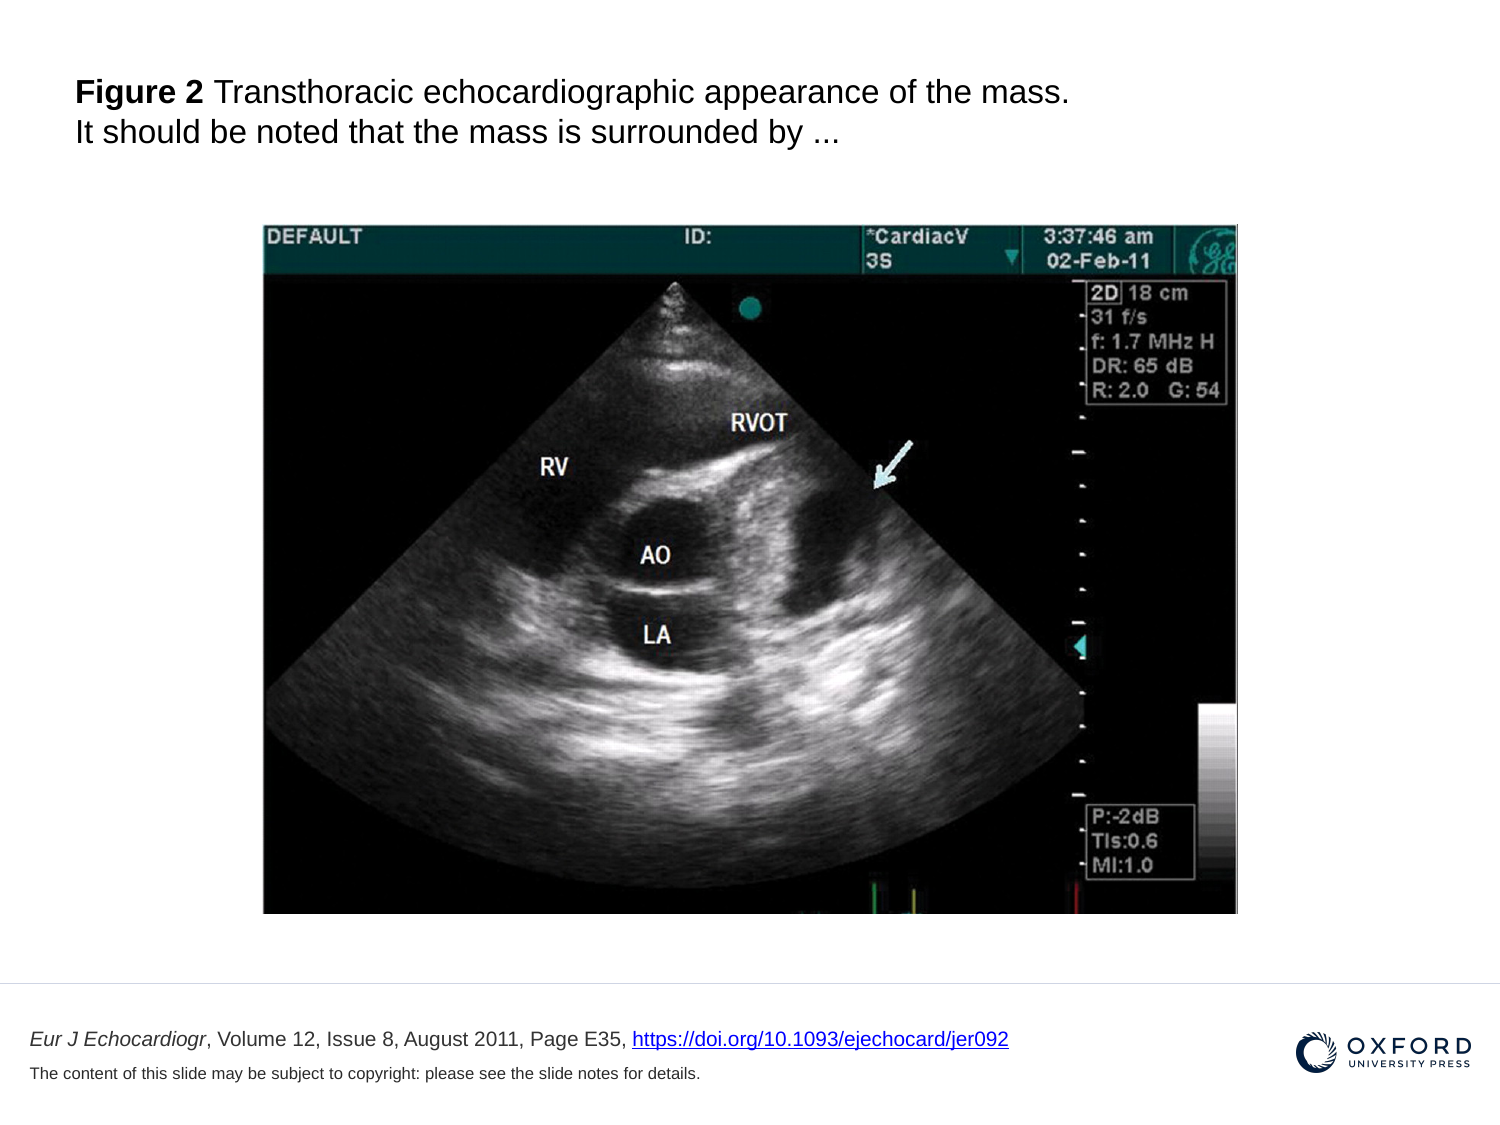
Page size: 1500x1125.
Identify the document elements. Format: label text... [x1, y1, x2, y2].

picture [1296, 1032, 1471, 1073]
title Figure 2 Transthoracic echocardiographic appearance of the mass. It should be noted that the mass is surrounded by ... [75, 69, 1078, 171]
picture [262, 224, 1238, 914]
footer Eur J Echocardiogr, Volume 12, Issue 8, August 2011, Page E35, https://doi.org/10.1093/ejechocard/jer092 The content of this slide may be subject to copyright: please see the slide notes for details. [0, 983, 1260, 1125]
